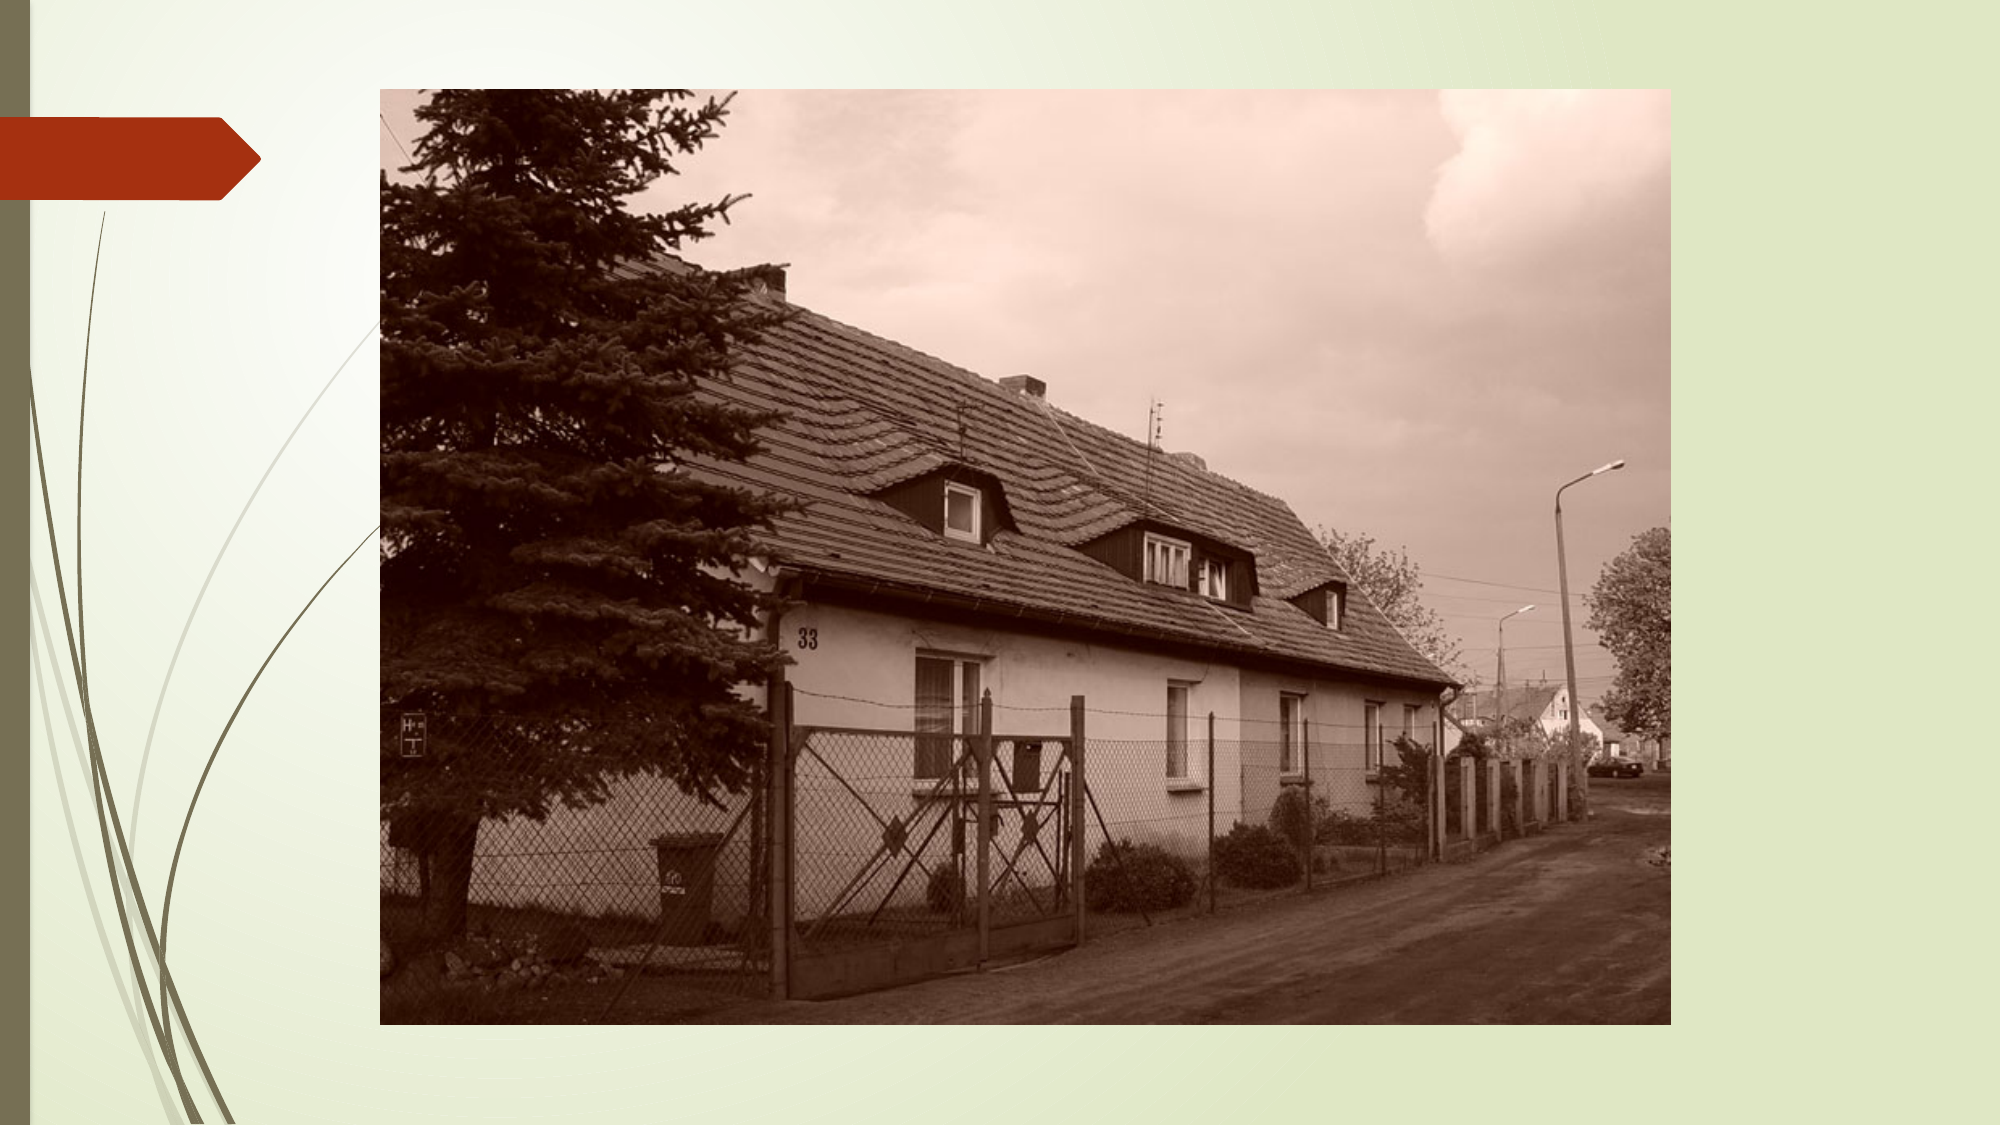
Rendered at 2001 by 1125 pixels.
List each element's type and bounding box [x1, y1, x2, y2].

list [380, 89, 1671, 1025]
